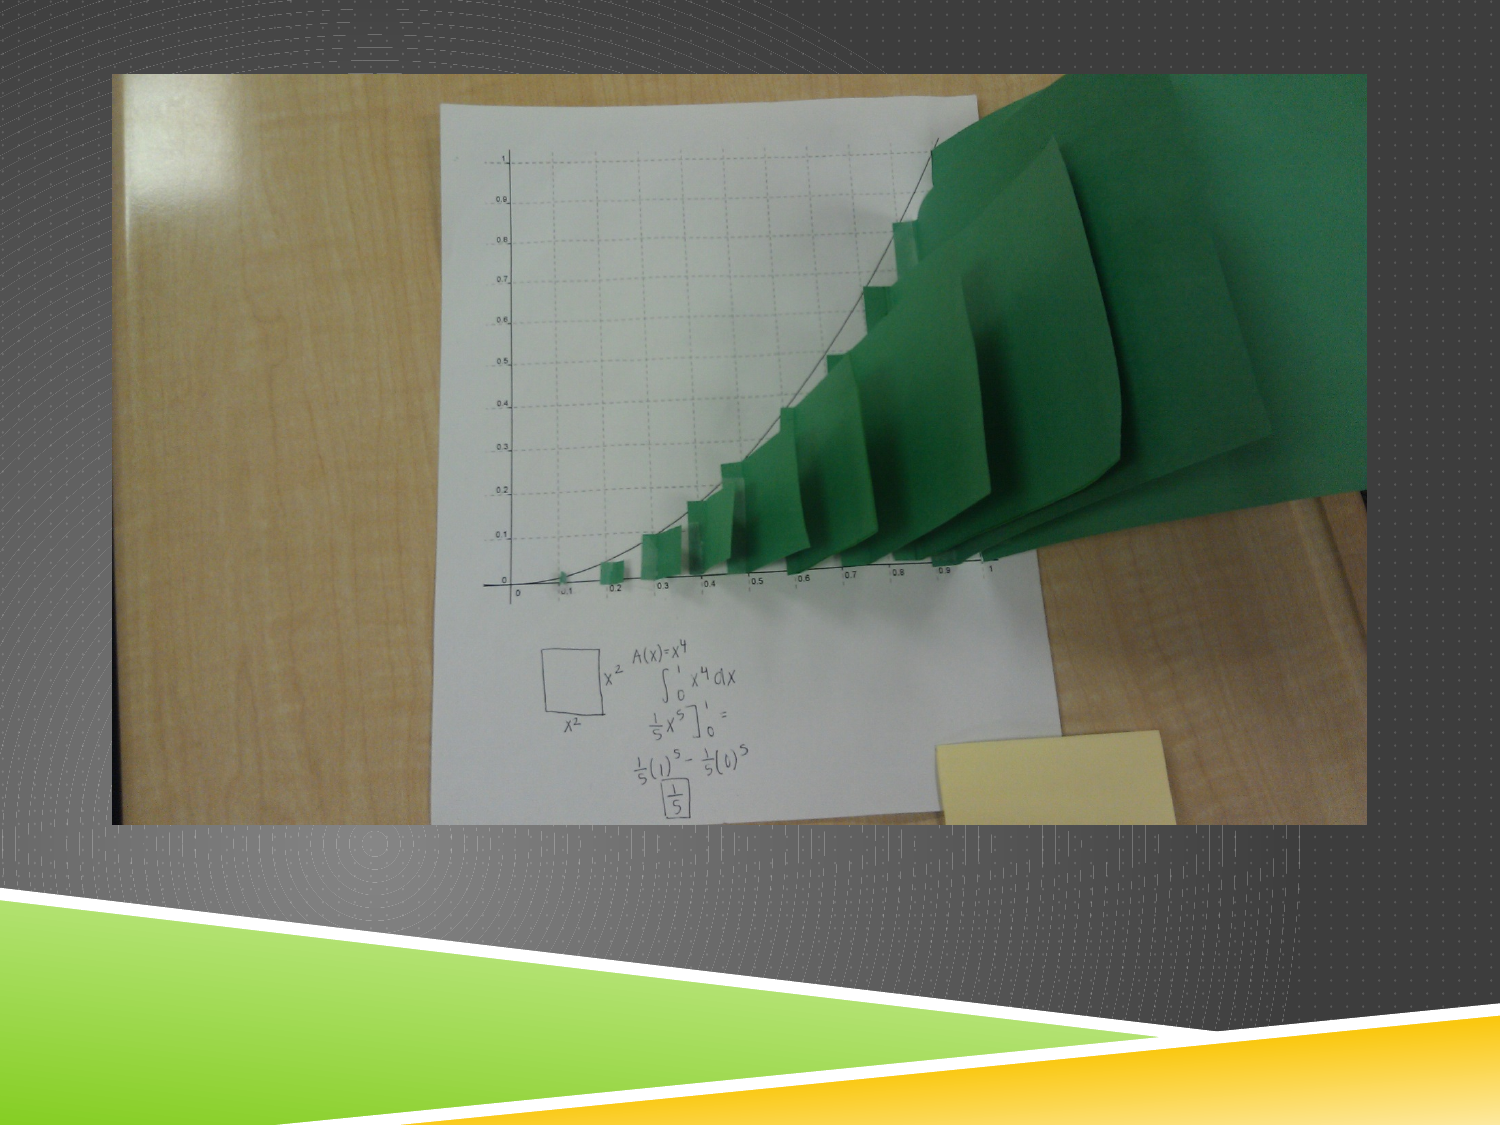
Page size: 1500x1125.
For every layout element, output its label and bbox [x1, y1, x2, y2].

picture [112, 74, 1367, 826]
